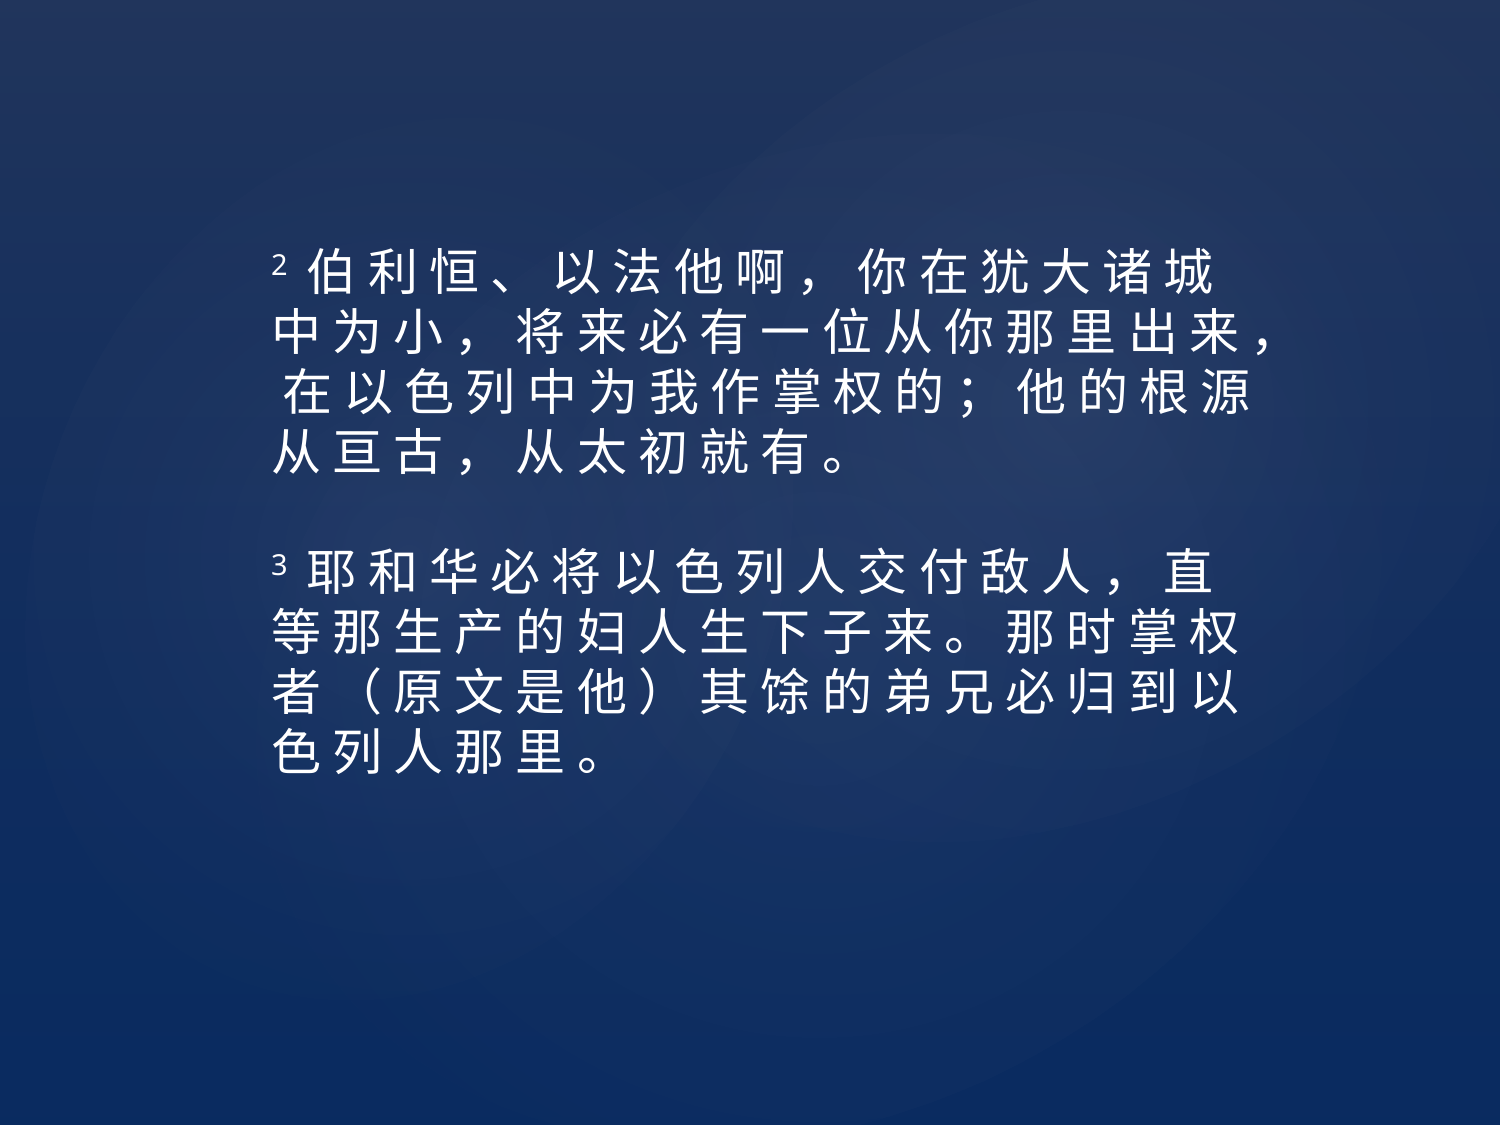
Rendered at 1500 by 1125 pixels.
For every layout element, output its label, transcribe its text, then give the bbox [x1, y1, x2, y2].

text_box 2 伯 利 恒 、 以 法 他 啊 ， 你 在 犹 大 诸 城 中 为 小 ， 将 来 必 有 一 位 从 你 那 里 出 来 ， 在 以 色 列 中 为 我 作 掌 权 的 ； 他 的 根 源 从 亘 古 ， 从 太 初 就 有 。 3 耶 和 华 必 将 以 色 列 人 交 付 敌 人 ， 直 等 那 生 产 的 妇 人 生 下 子 来 。 那 时 掌 权 者 （ 原 文 是 他 ） 其 馀 的 弟 兄 必 归 到 以 色 列 人 那 里 。 [256, 232, 1277, 788]
